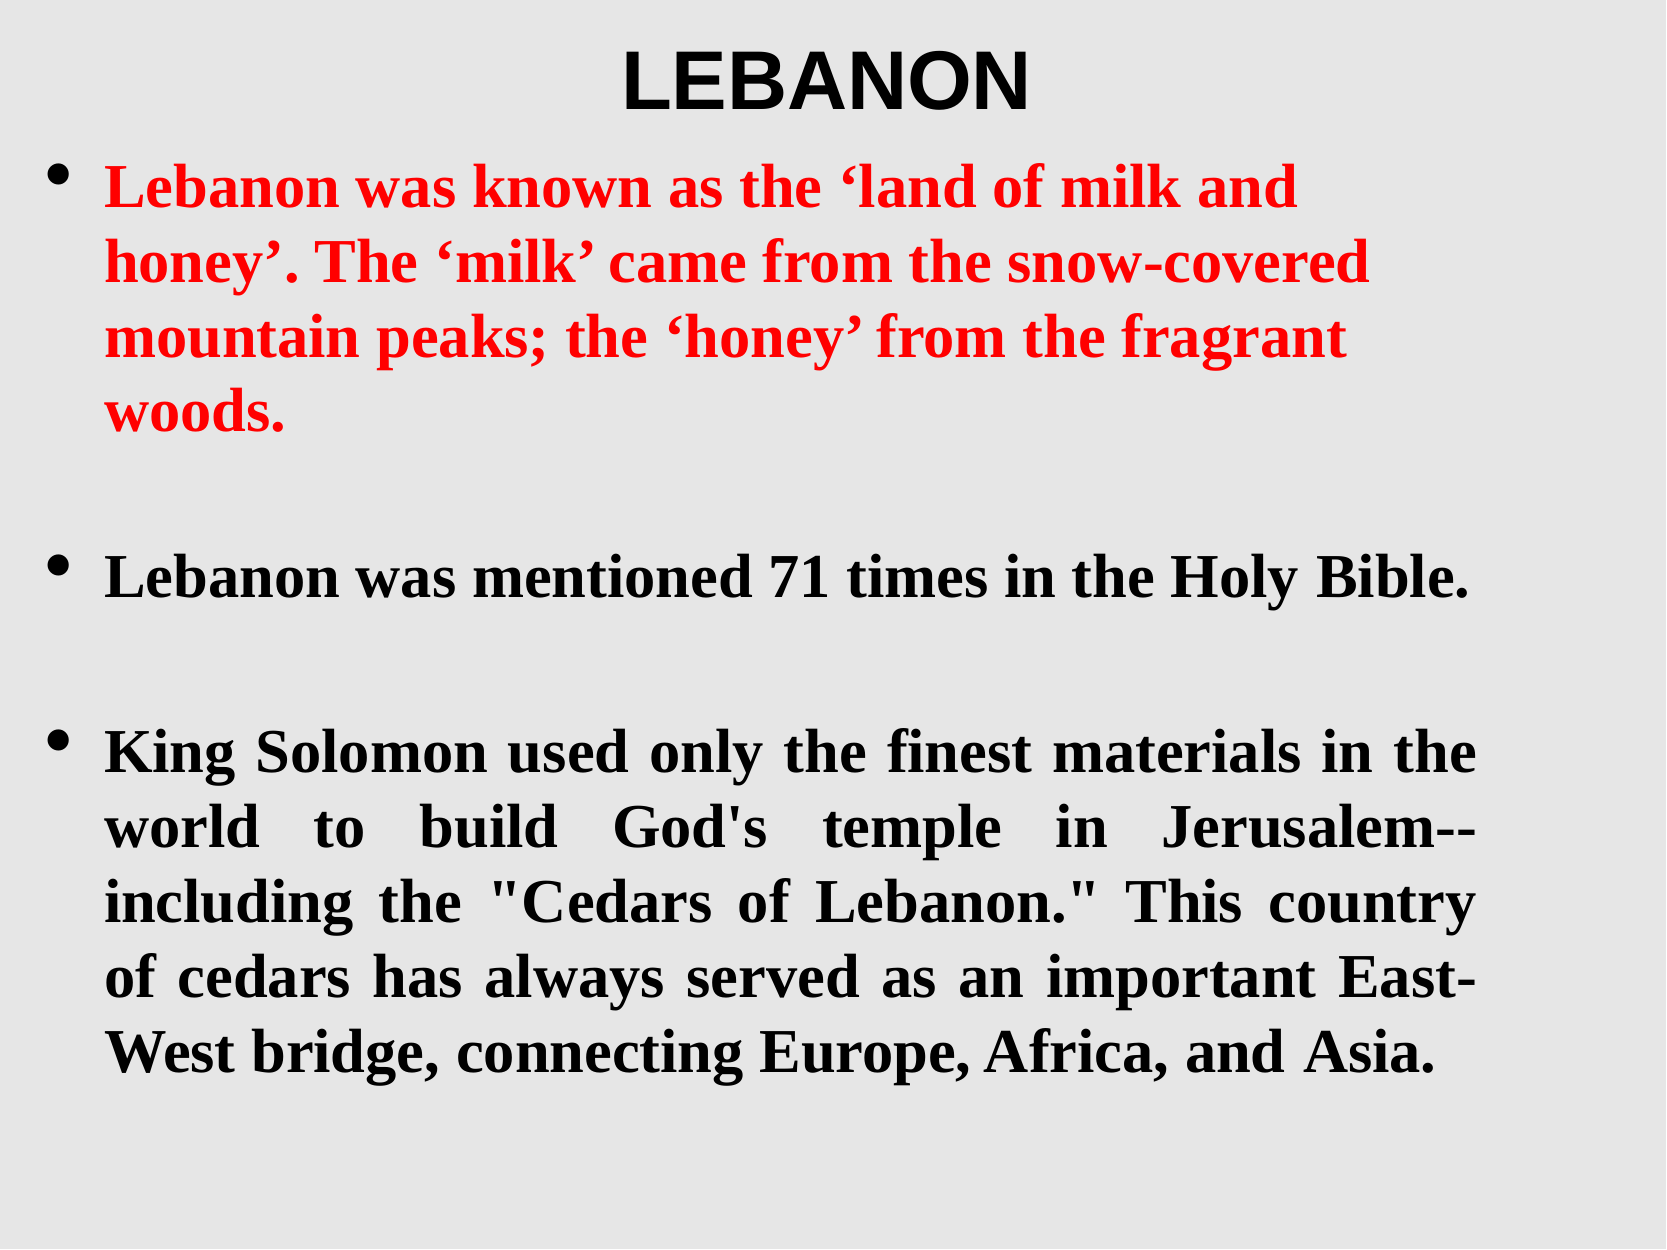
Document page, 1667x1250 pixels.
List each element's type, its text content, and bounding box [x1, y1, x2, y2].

title LEBANON [70, 36, 1583, 137]
text_box Lebanon was known as the ‘land of milk and honey’. The ‘milk’ came from the snow-covered mountain peaks; the ‘honey’ from the fragrant woods. Lebanon was mentioned 71 times in the Holy Bible. King Solomon used only the finest materials in the world to build God's temple in Jerusalem--including the "Cedars of Lebanon." This country of cedars has always served as an important East-West bridge, connecting Europe, Africa, and Asia. [33, 137, 1583, 1093]
